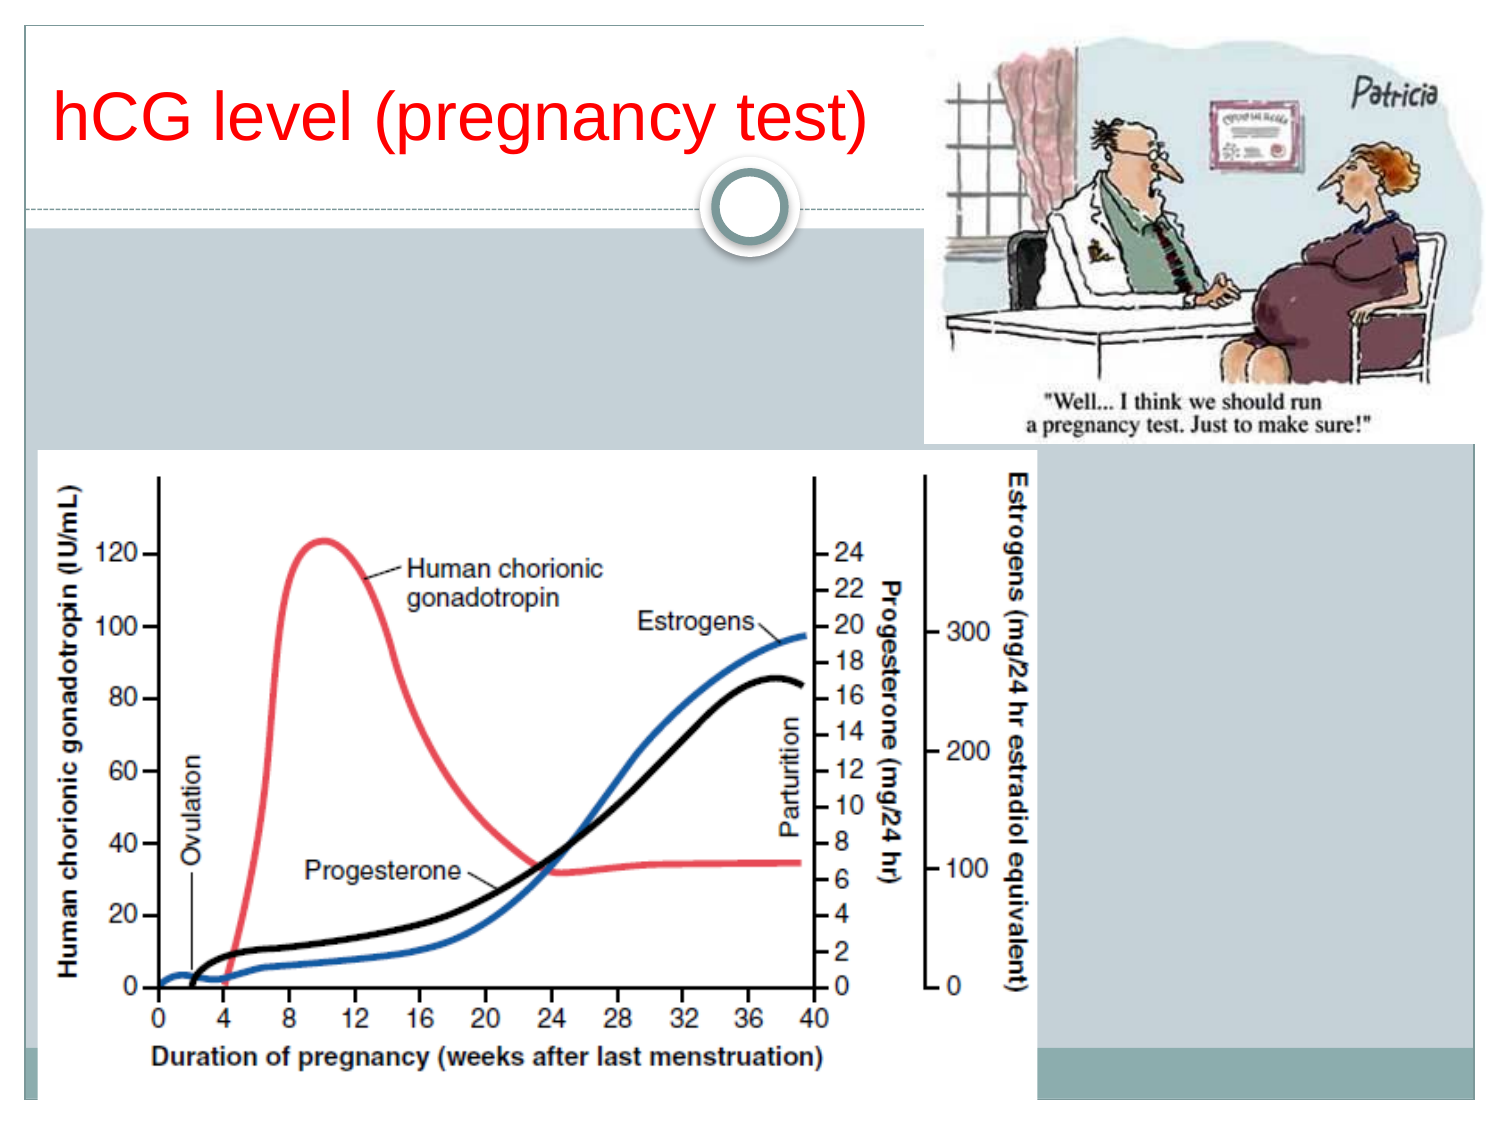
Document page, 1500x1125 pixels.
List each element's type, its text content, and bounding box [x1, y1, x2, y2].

picture [37, 449, 1038, 1101]
title hCG level (pregnancy test) [37, 37, 900, 162]
picture [924, 12, 1487, 445]
